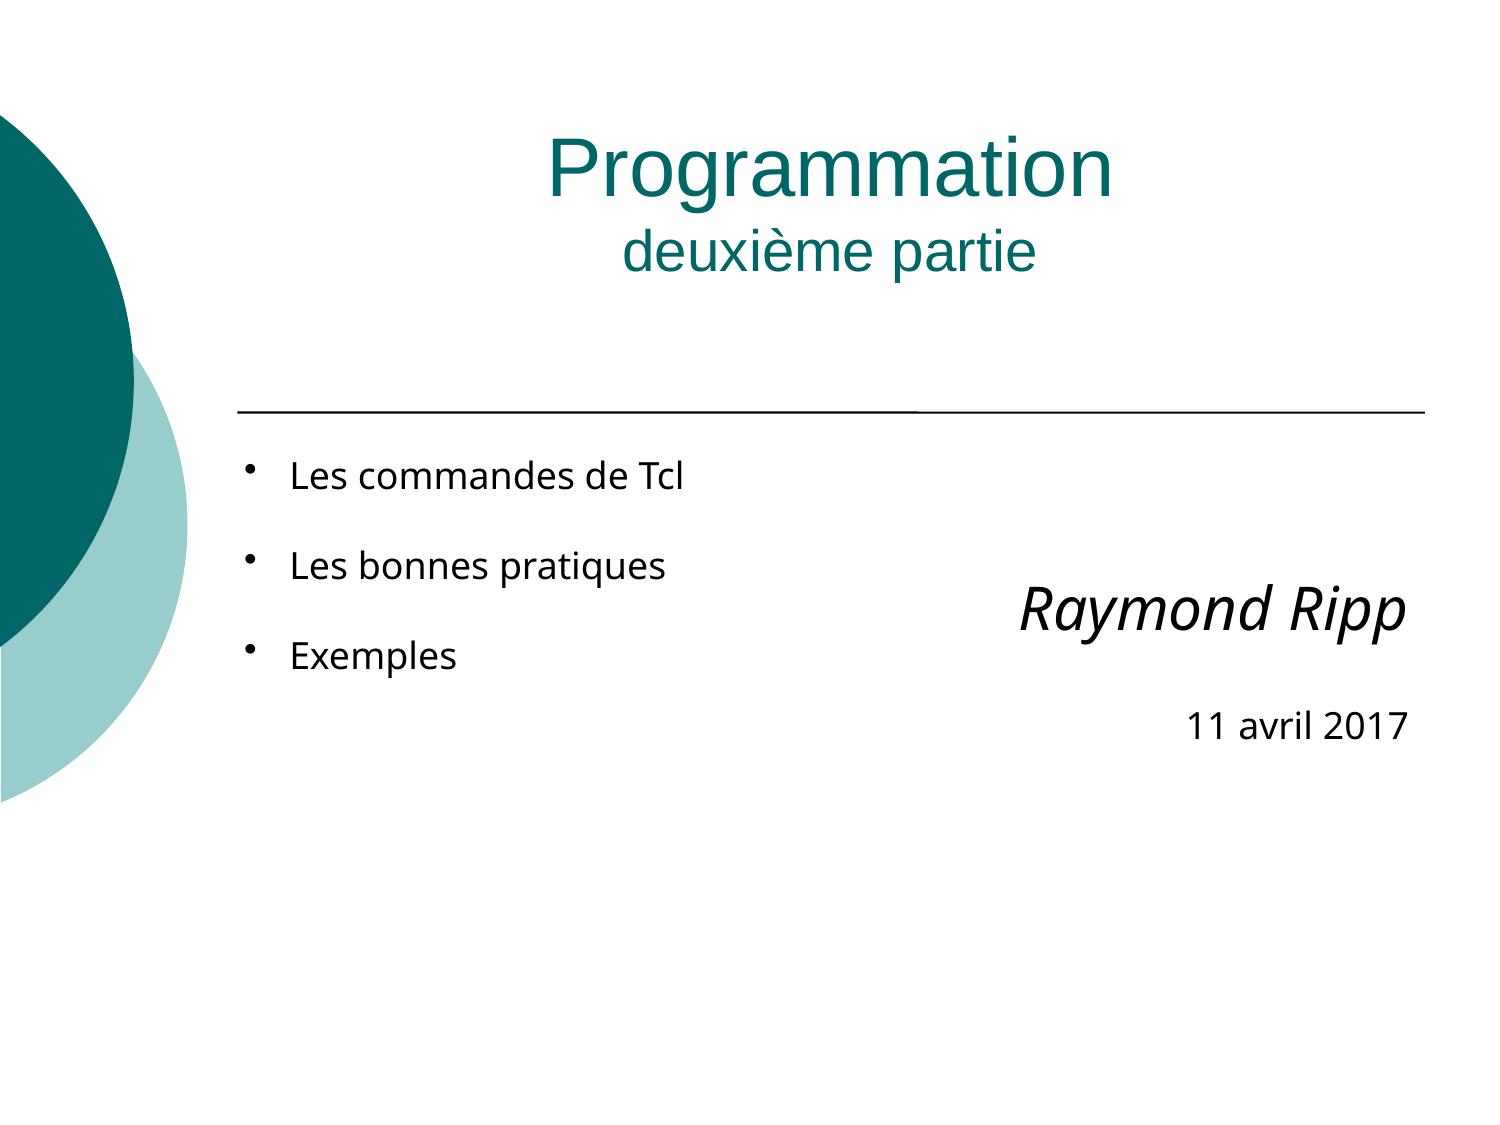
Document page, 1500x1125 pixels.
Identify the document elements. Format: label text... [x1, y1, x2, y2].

text_box Les commandes de Tcl Les bonnes pratiques Exemples [229, 444, 701, 684]
title Programmation deuxième partie [236, 161, 1425, 292]
subtitle Raymond Ripp 11 avril 2017 [236, 561, 1425, 1095]
